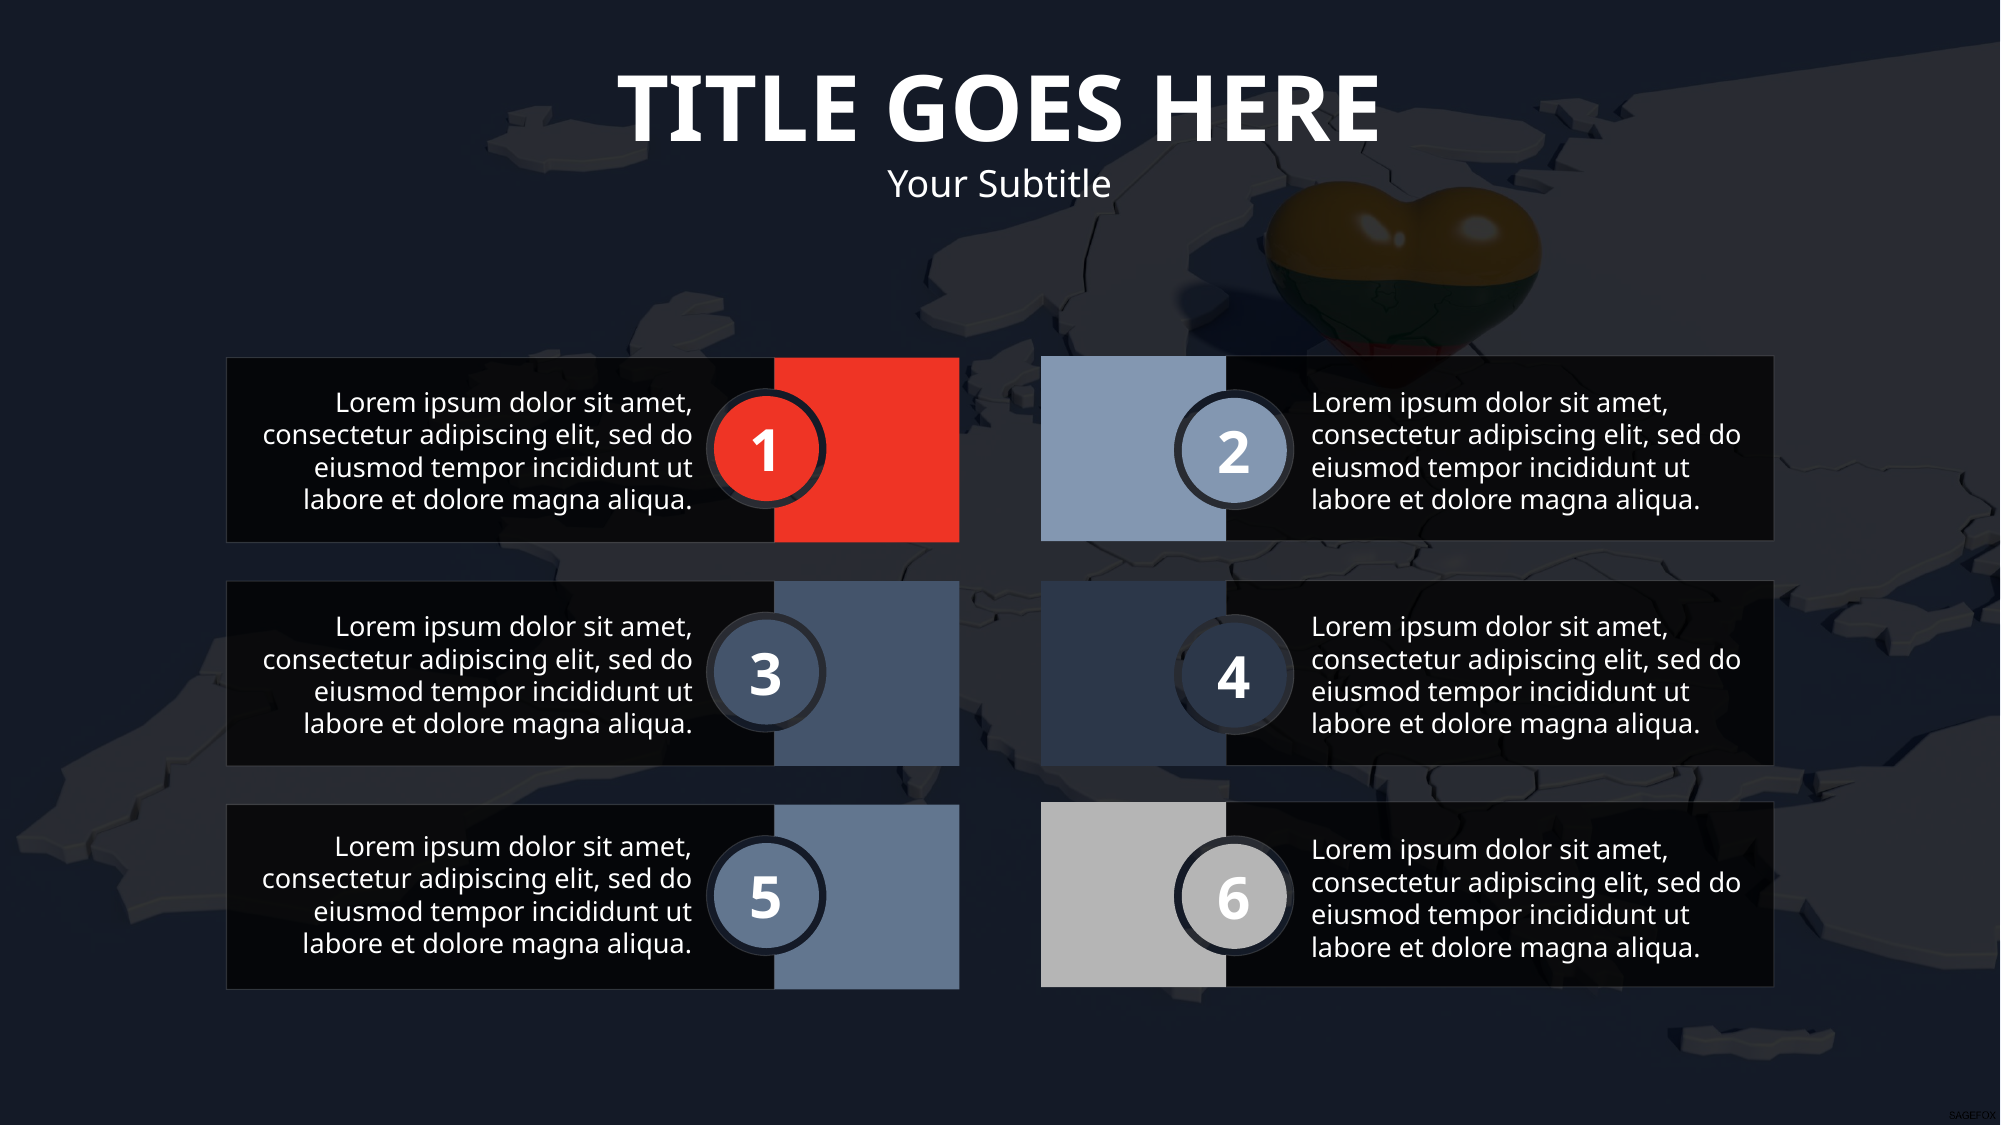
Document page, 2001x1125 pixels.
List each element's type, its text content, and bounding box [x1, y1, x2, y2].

text_box [225, 580, 776, 767]
text_box [776, 580, 961, 767]
picture [0, 0, 2001, 1125]
text_box [1224, 354, 1775, 542]
text_box 6 [1180, 842, 1288, 950]
text_box TITLE GOES HERE Your Subtitle [548, 42, 1452, 212]
text_box Lorem ipsum dolor sit amet, consectetur adipiscing elit, sed do eiusmod tempor incididunt ut labore et dolore magna aliqua. [1311, 384, 1762, 515]
text_box [1040, 355, 1228, 543]
text_box Lorem ipsum dolor sit amet, consectetur adipiscing elit, sed do eiusmod tempor incididunt ut labore et dolore magna aliqua. [241, 828, 692, 959]
text_box [776, 356, 961, 544]
text_box Lorem ipsum dolor sit amet, consectetur adipiscing elit, sed do eiusmod tempor incididunt ut labore et dolore magna aliqua. [242, 609, 693, 740]
text_box 5 [712, 842, 821, 950]
text_box [1040, 579, 1228, 767]
text_box [1040, 801, 1228, 989]
text_box [225, 356, 776, 544]
text_box Lorem ipsum dolor sit amet, consectetur adipiscing elit, sed do eiusmod tempor incididunt ut labore et dolore magna aliqua. [1311, 832, 1762, 963]
text_box Lorem ipsum dolor sit amet, consectetur adipiscing elit, sed do eiusmod tempor incididunt ut labore et dolore magna aliqua. [242, 384, 693, 515]
text_box 4 [1180, 621, 1288, 729]
text_box 2 [1180, 396, 1288, 504]
text_box [225, 803, 776, 991]
text_box [1226, 579, 1775, 767]
text_box 3 [712, 618, 821, 726]
text_box [1224, 800, 1775, 988]
text_box 1 [712, 395, 821, 503]
text_box Lorem ipsum dolor sit amet, consectetur adipiscing elit, sed do eiusmod tempor incididunt ut labore et dolore magna aliqua. [1311, 609, 1762, 740]
text_box [776, 803, 961, 991]
